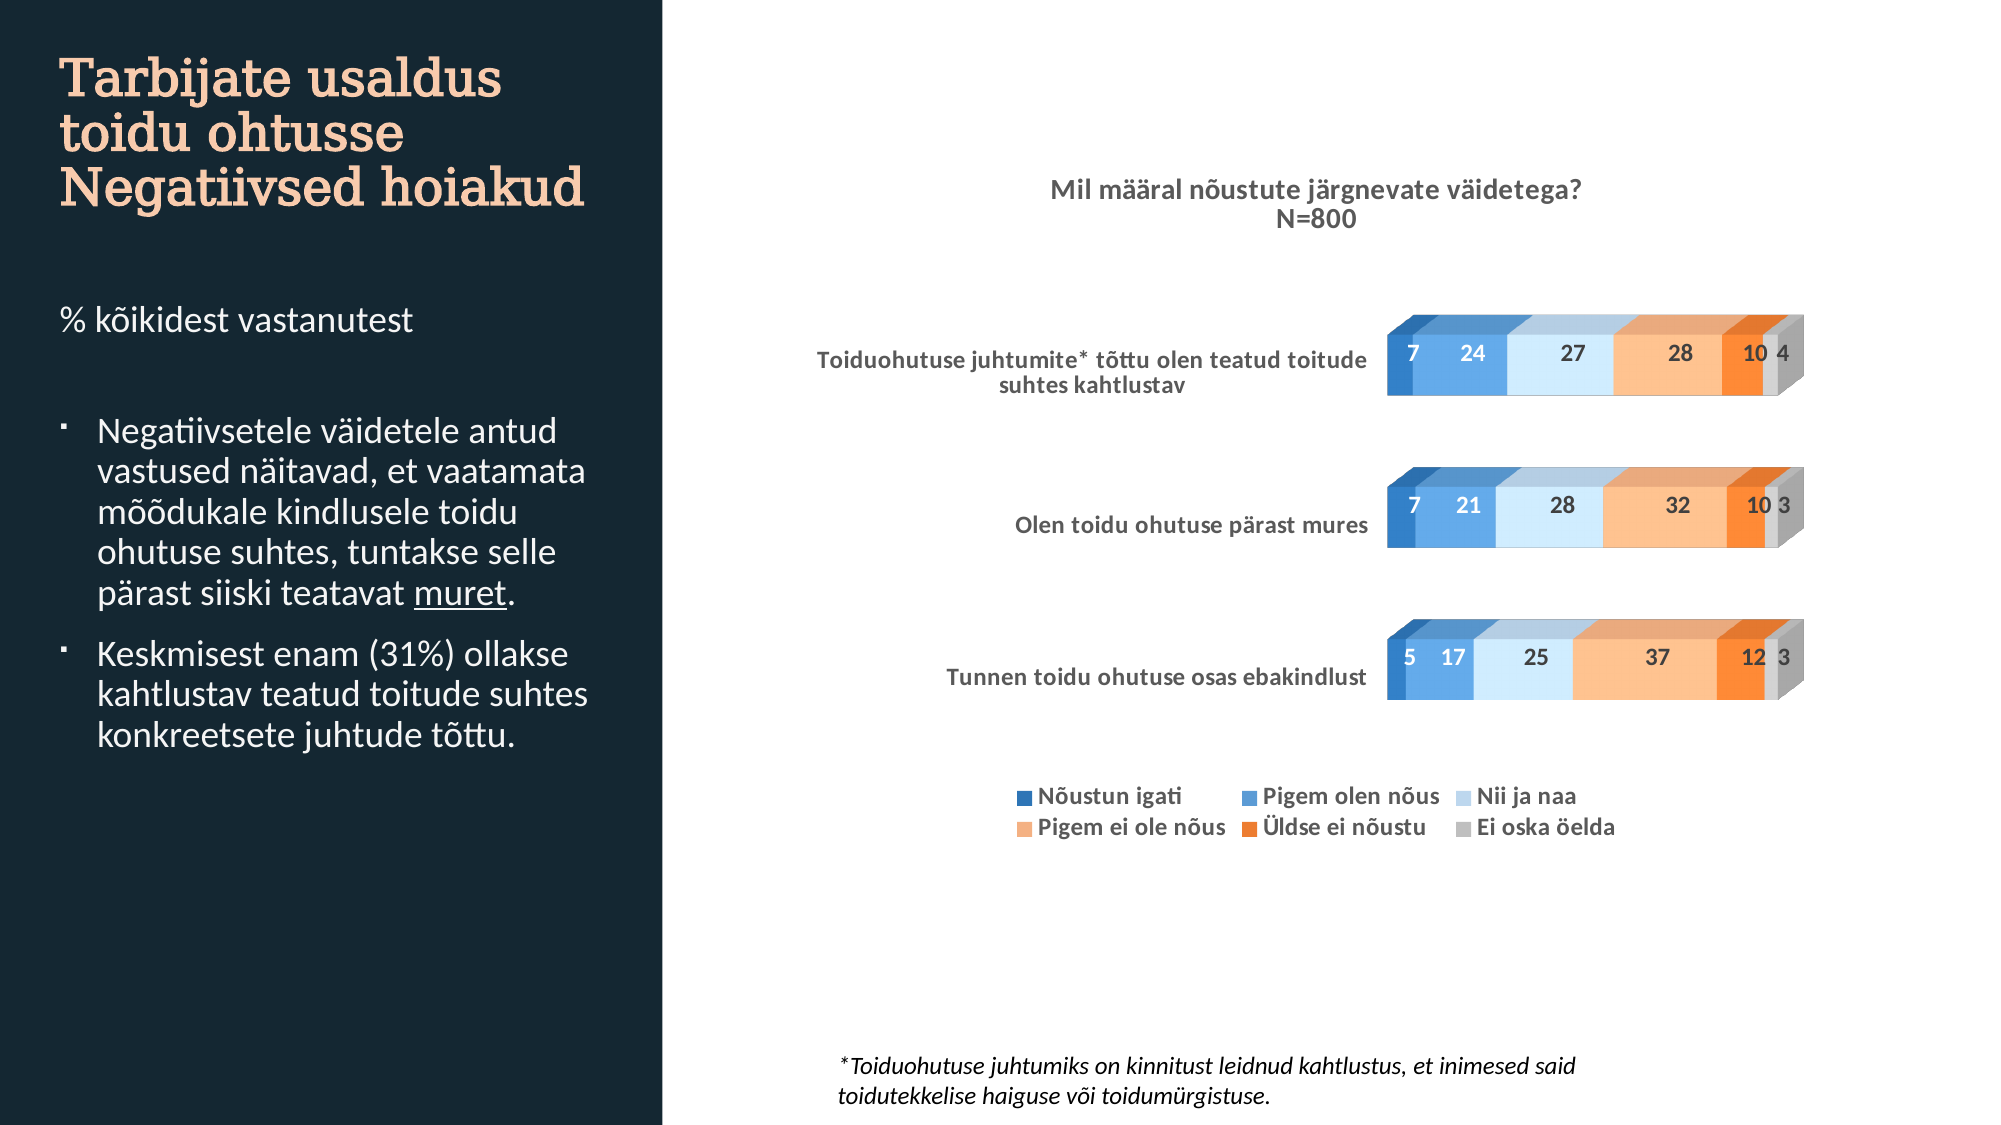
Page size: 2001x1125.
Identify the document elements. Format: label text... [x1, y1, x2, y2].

subtitle % kõikidest vastanutest [44, 252, 618, 389]
chart [793, 146, 1841, 849]
title Tarbijate usaldus toidu ohtusse Negatiivsed hoiakud [44, 30, 618, 238]
text_box *Toiduohutuse juhtumiks on kinnitust leidnud kahtlustus, et inimesed said toidutekkelise haiguse või toidumürgistuse. [822, 1042, 1725, 1125]
list Negatiivsetele väidetele antud vastused näitavad, et vaatamata mõõdukale kindlusele toidu ohutuse suhtes, tuntakse selle pärast siiski teatavat muret. Keskmisest enam (31%) ollakse kahtlustav teatud toitude suhtes konkreetsete juhtude tõttu. [44, 403, 618, 1081]
